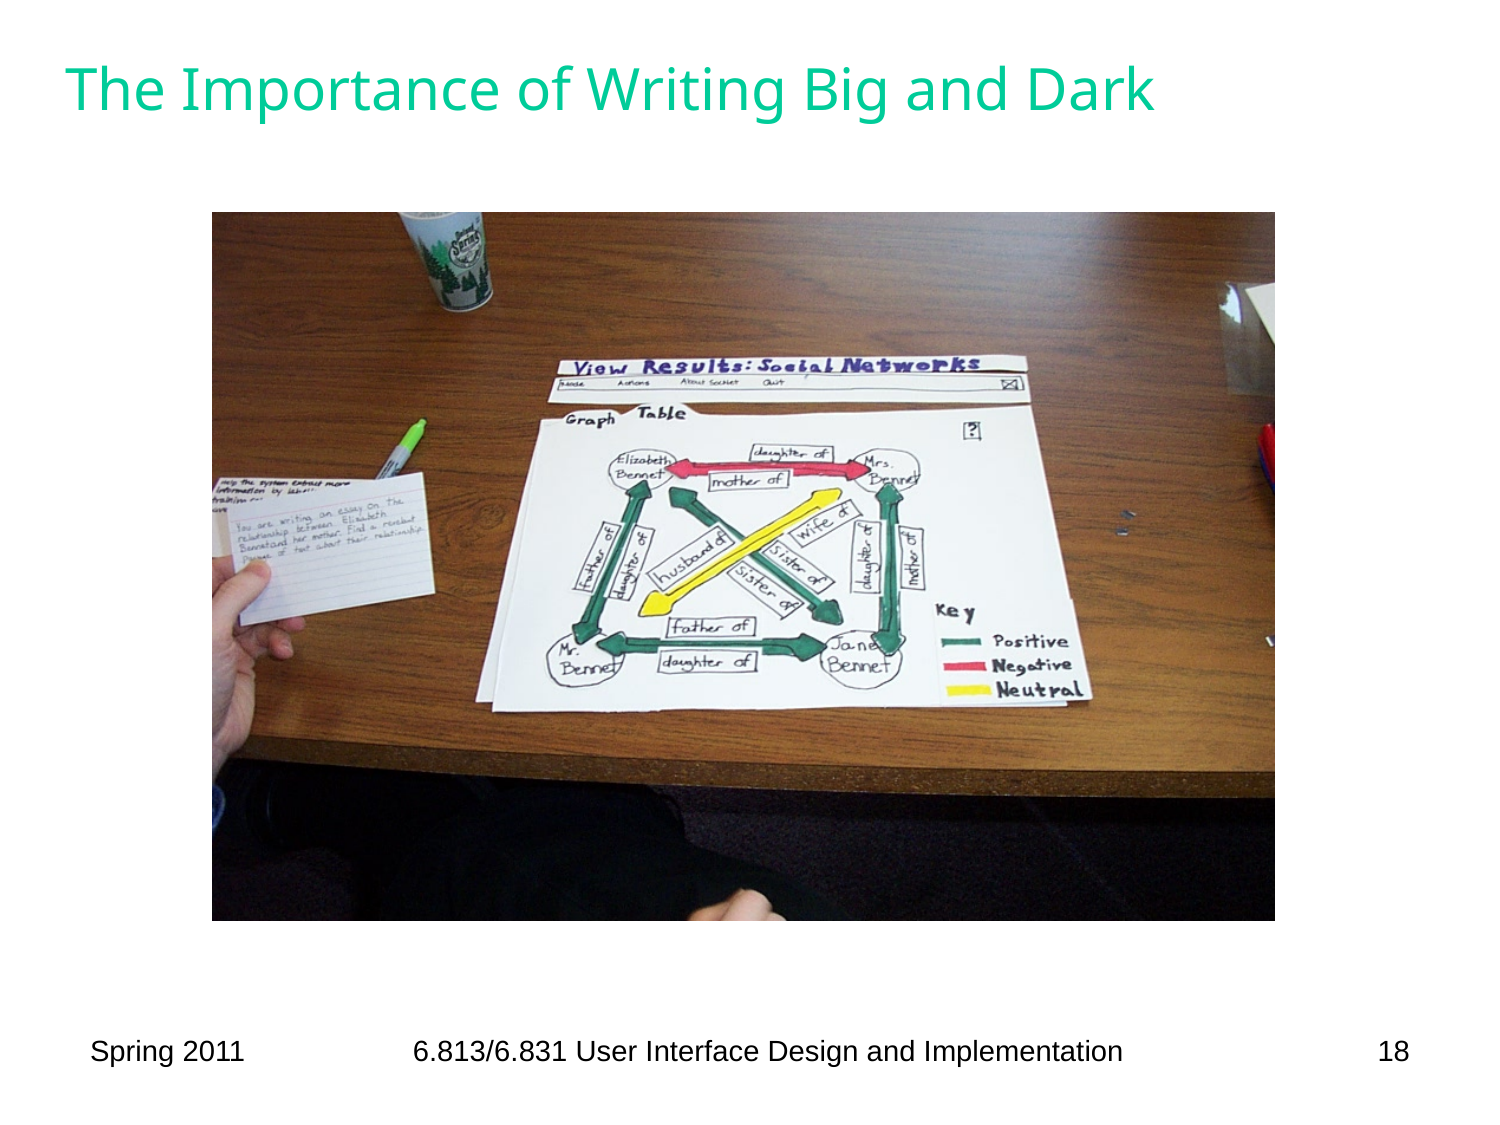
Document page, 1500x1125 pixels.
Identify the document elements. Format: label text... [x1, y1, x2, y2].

title The Importance of Writing Big and Dark [49, 24, 1438, 151]
picture [212, 212, 1276, 922]
slide_number 18 [1237, 1024, 1426, 1103]
footer 6.813/6.831 User Interface Design and Implementation [312, 1024, 1226, 1103]
slide_number Spring 2011 [74, 1024, 301, 1103]
